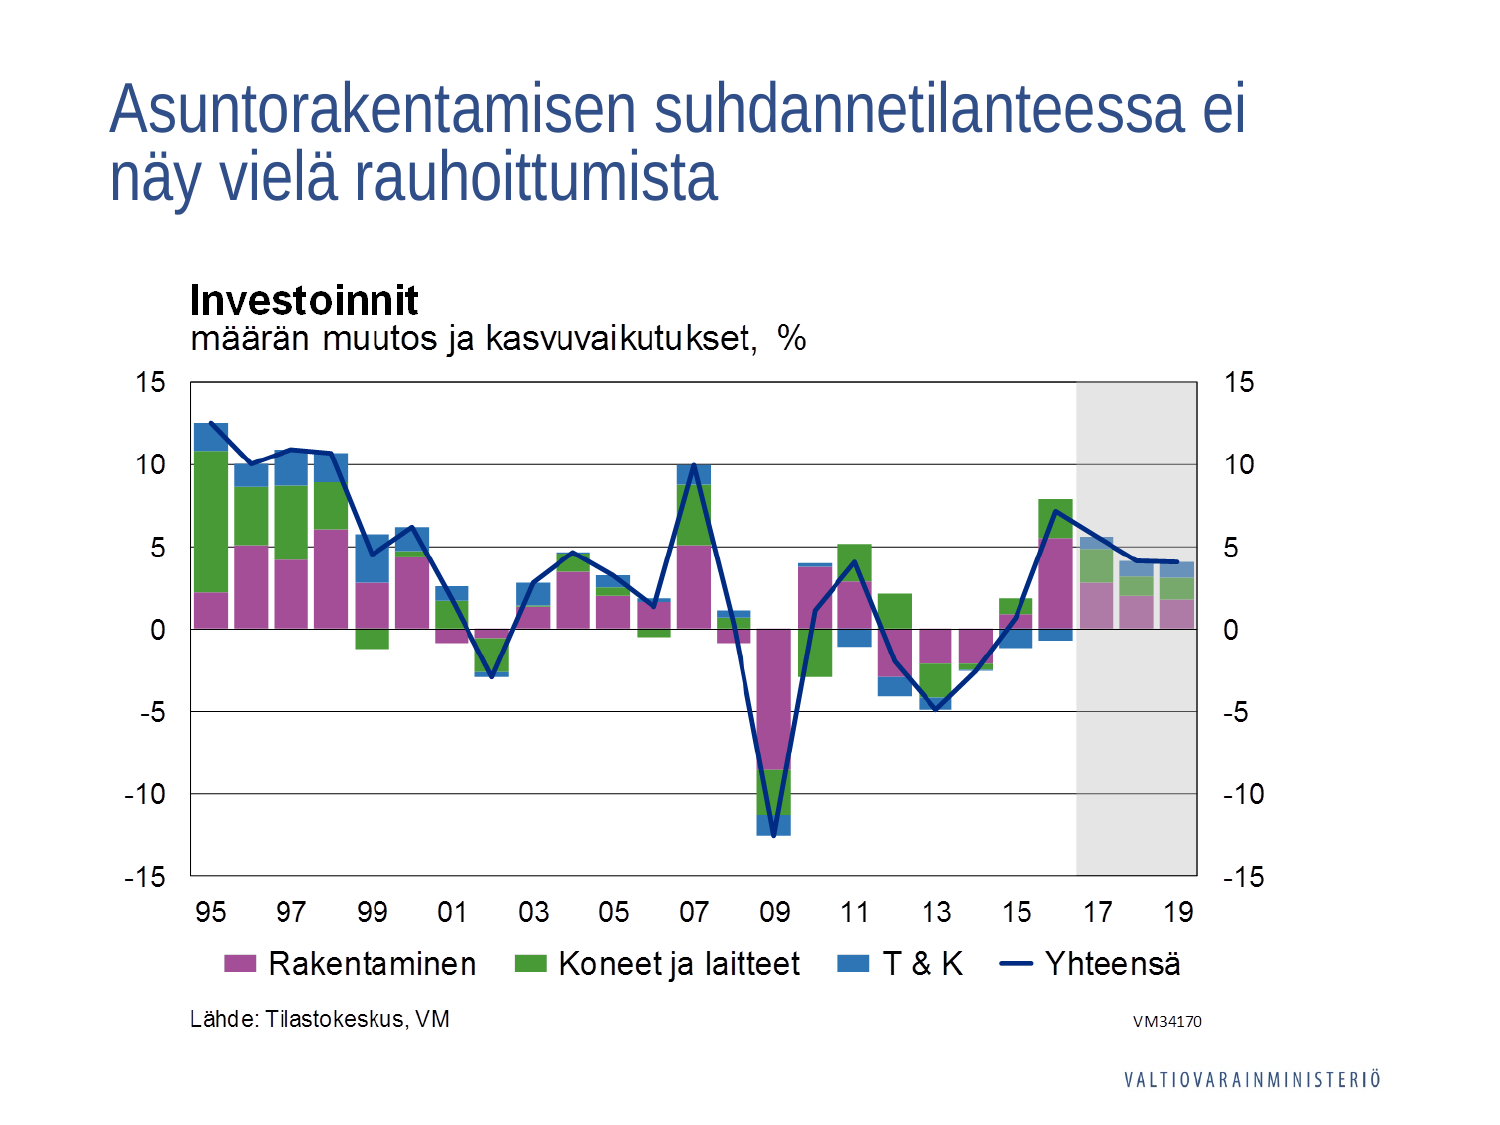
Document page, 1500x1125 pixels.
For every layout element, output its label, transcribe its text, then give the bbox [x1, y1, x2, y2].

title Asuntorakentamisen suhdannetilanteessa ei näy vielä rauhoittumista [94, 48, 1294, 244]
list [100, 262, 1295, 1047]
picture [1078, 1063, 1425, 1092]
